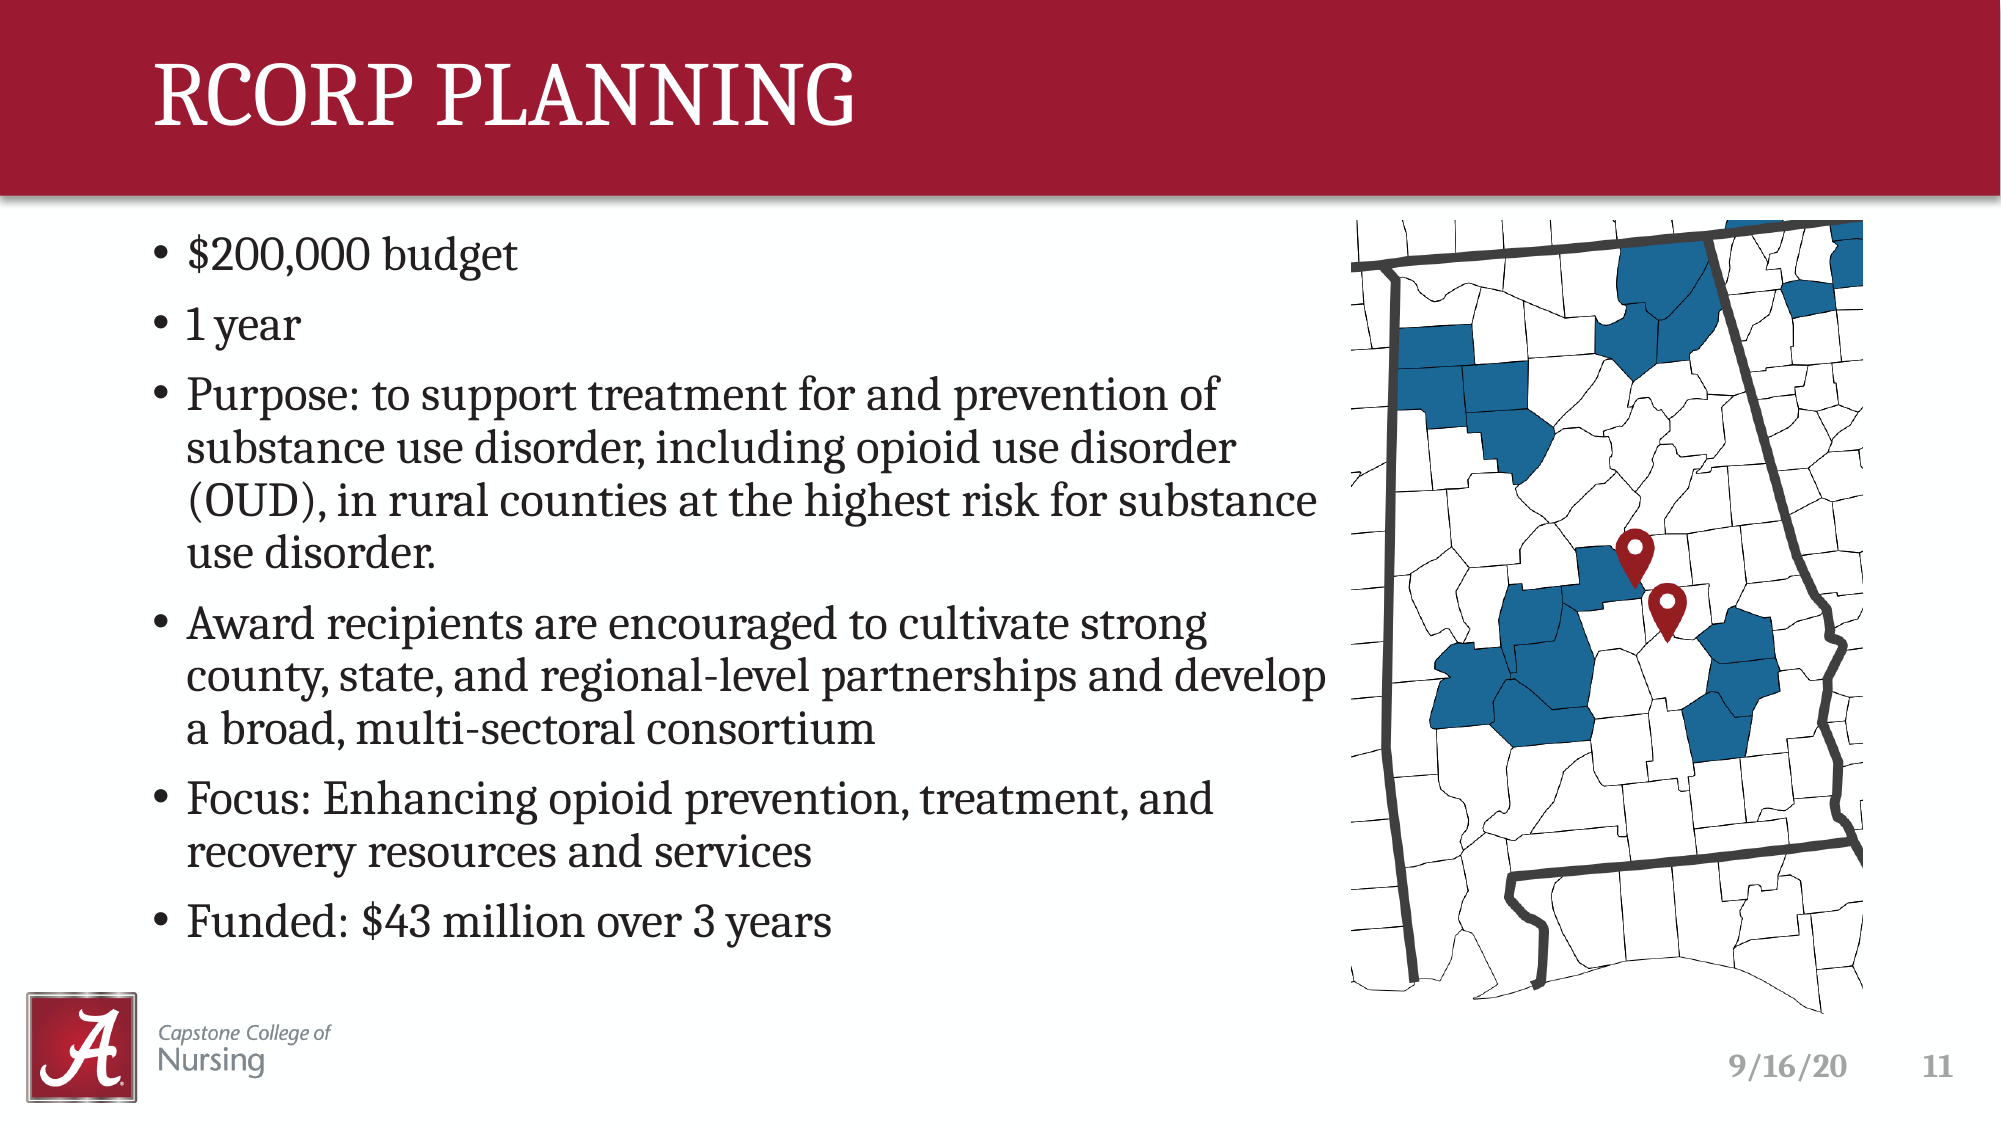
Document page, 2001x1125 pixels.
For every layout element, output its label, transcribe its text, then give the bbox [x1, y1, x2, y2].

title RCORP PLANNING [137, 24, 1863, 166]
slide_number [1486, 1028, 1863, 1101]
picture [26, 992, 332, 1103]
slide_number 11 [1871, 1028, 1969, 1101]
list $200,000 budget 1 year Purpose: to support treatment for and prevention of substance use disorder, including opioid use disorder (OUD), in rural counties at the highest risk for substance use disorder. Award recipients are encouraged to cultivate strong county, state, and regional-level partnerships and develop a broad, multi-sectoral consortium Focus: Enhancing opioid prevention, treatment, and recovery resources and services Funded: $43 million over 3 years [137, 220, 1351, 1014]
picture [1351, 220, 1863, 1014]
